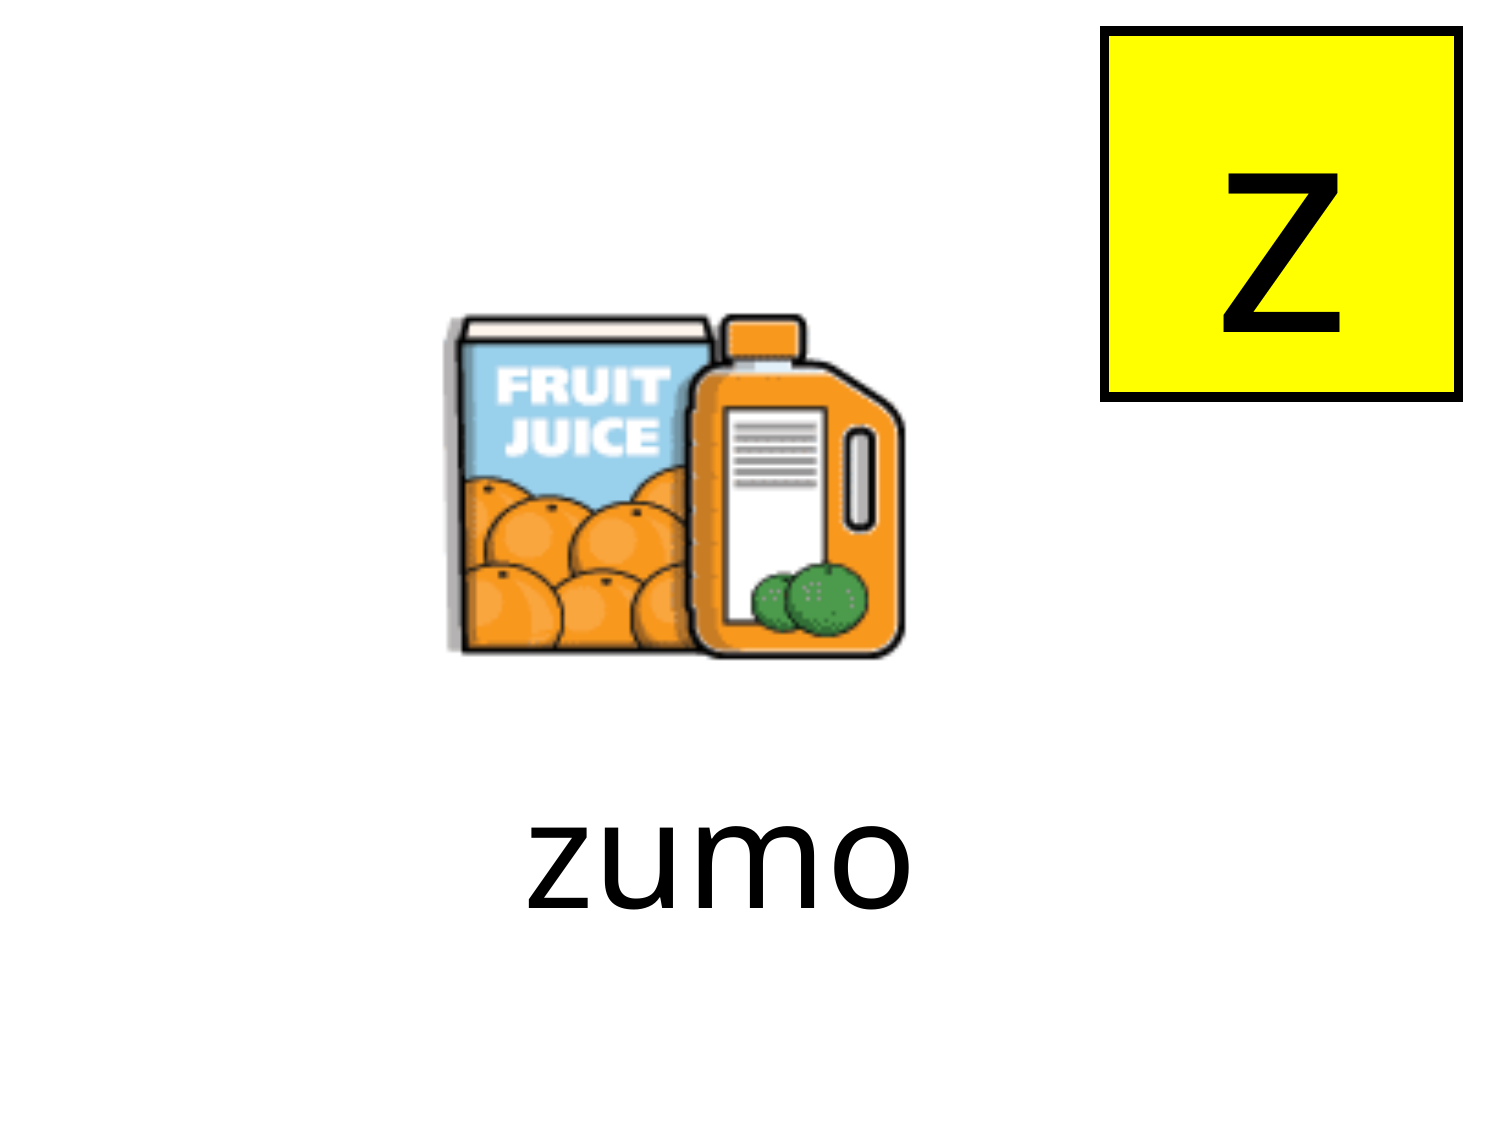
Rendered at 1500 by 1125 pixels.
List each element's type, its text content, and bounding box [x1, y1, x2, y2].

picture [419, 231, 932, 745]
text_box z [1104, 30, 1459, 398]
text_box zumo [171, 751, 1270, 947]
